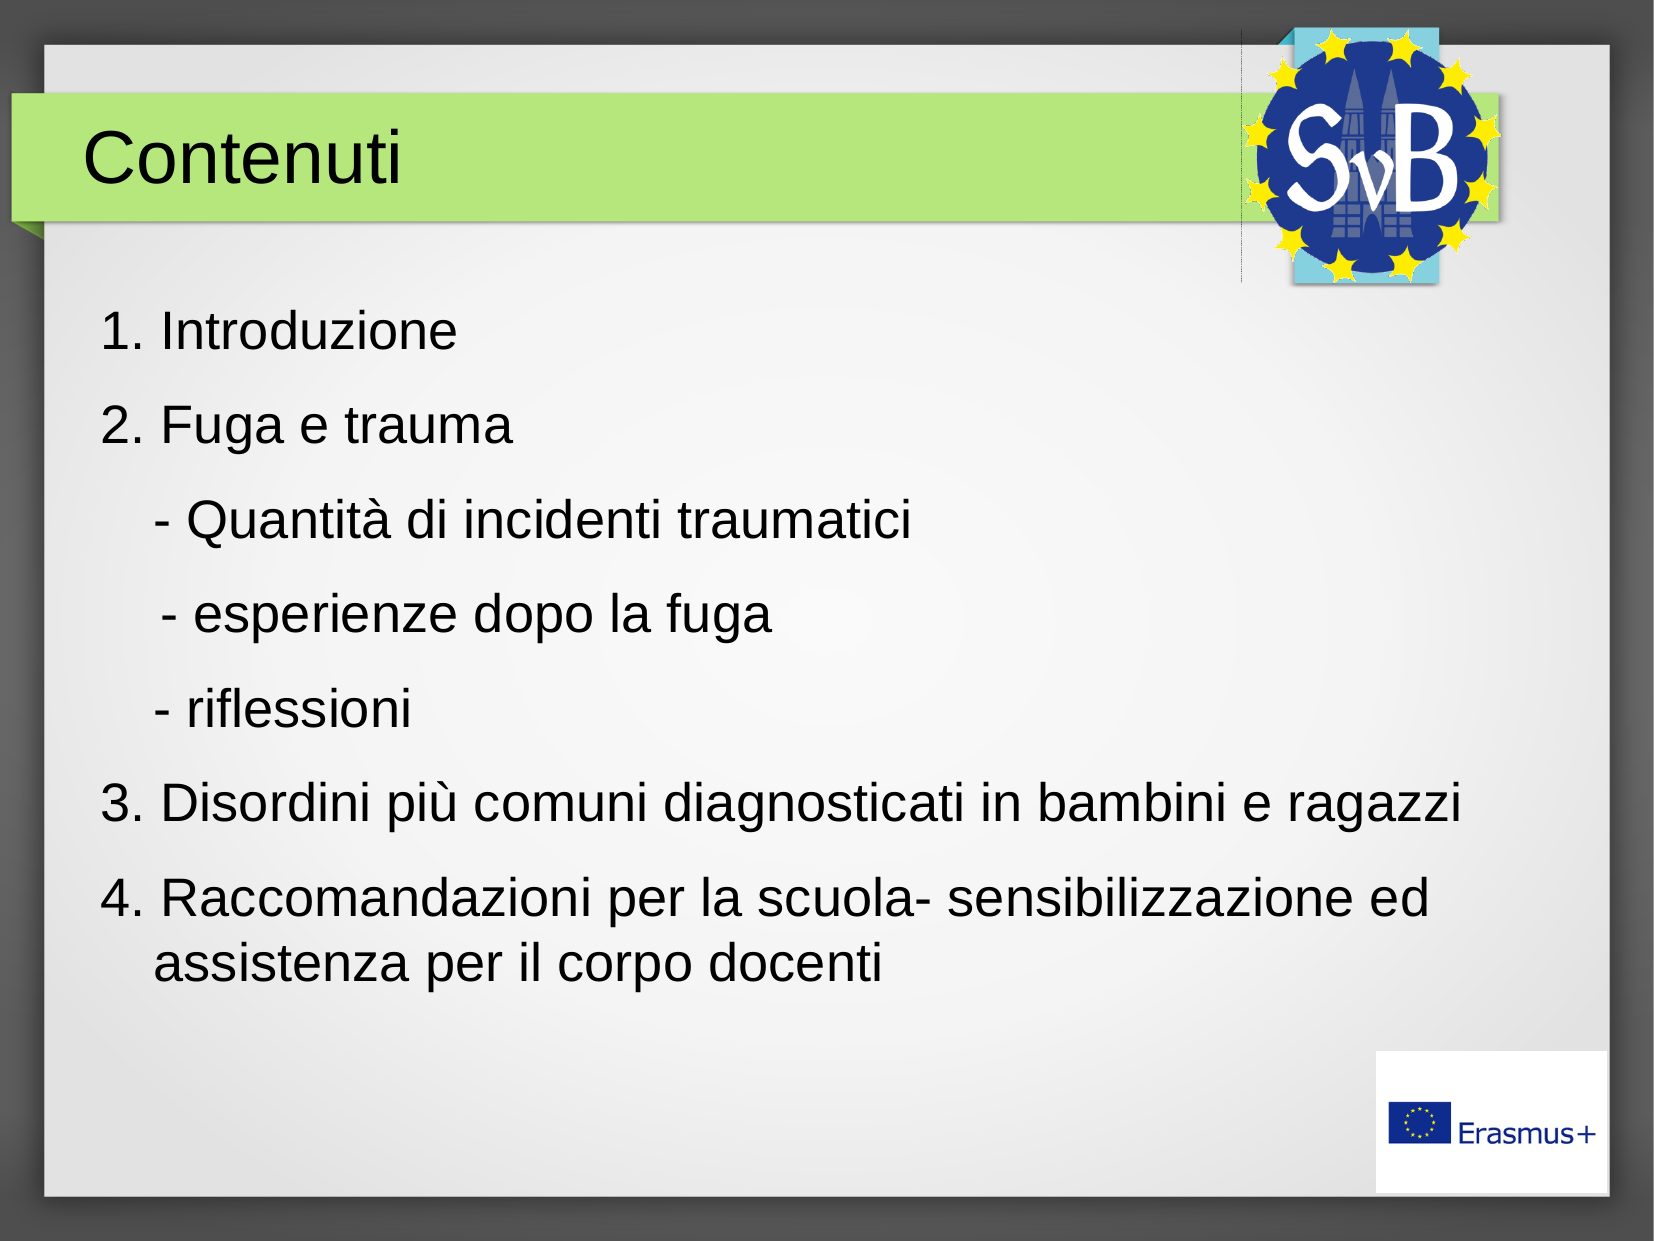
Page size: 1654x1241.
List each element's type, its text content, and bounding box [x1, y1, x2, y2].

list 1. Introduzione 2. Fuga e trauma - Quantità di incidenti traumatici - esperienze dopo la fuga - riflessioni 3. Disordini più comuni diagnosticati in bambini e ragazzi 4. Raccomandazioni per la scuola- sensibilizzazione ed assistenza per il corpo docenti [82, 295, 1571, 1087]
title Contenuti [82, 50, 1233, 258]
picture [0, 0, 1654, 1241]
